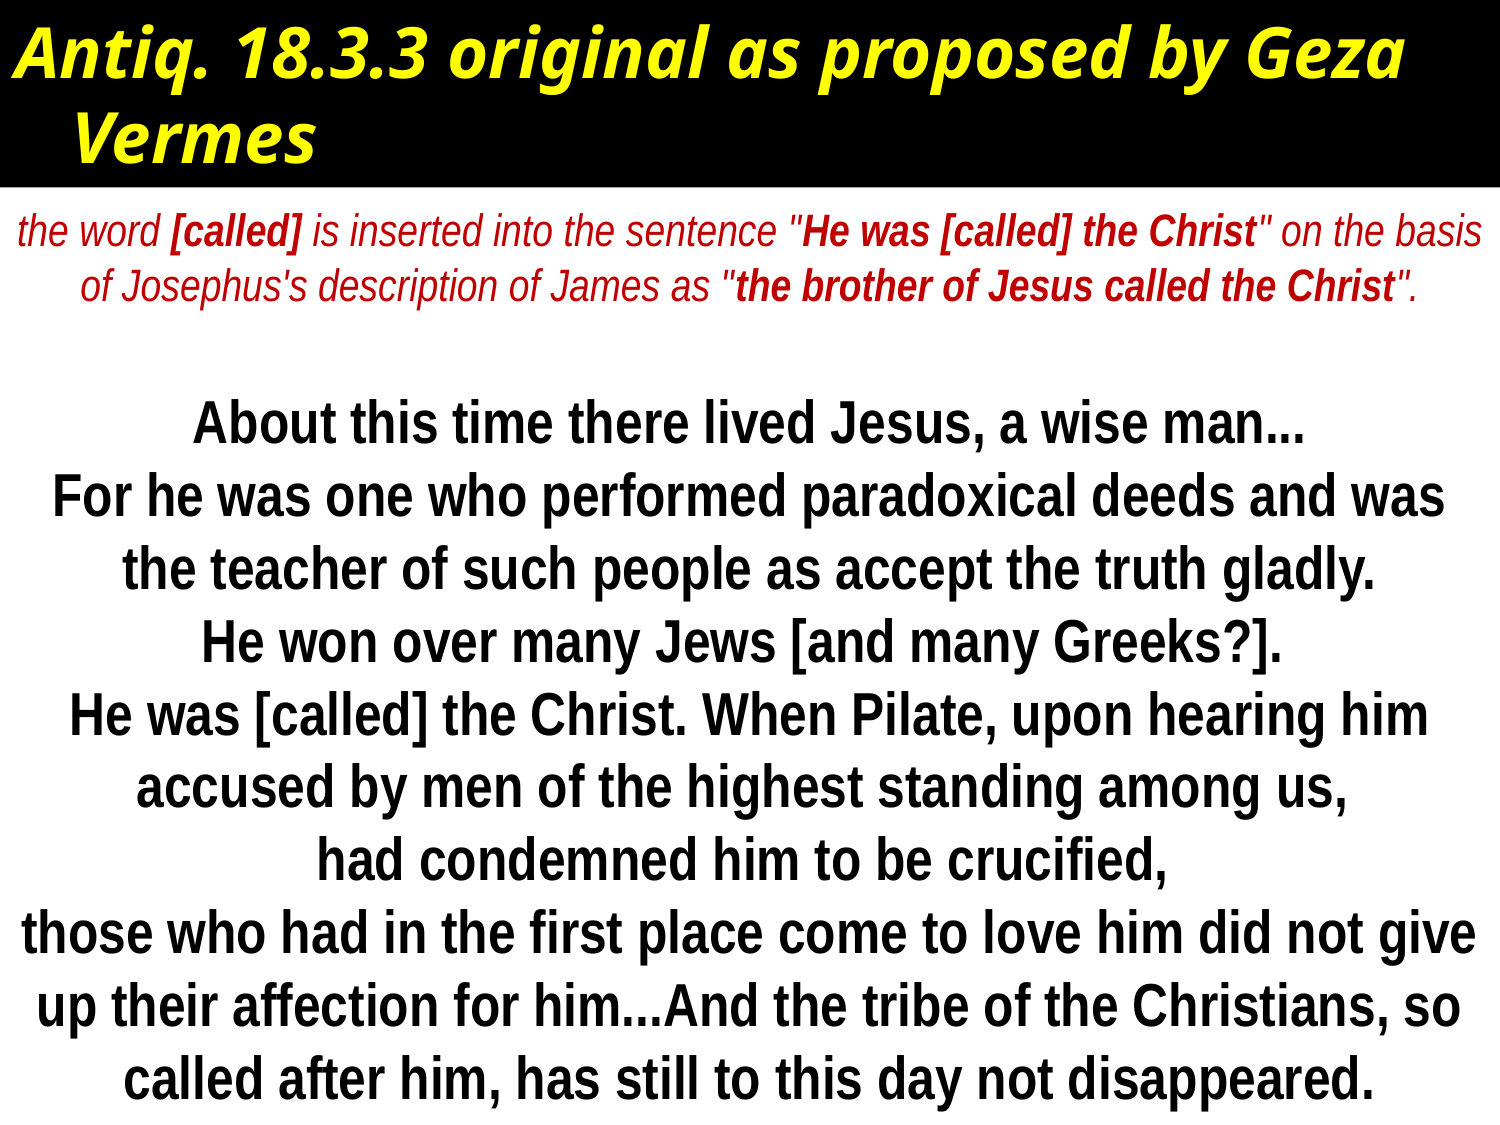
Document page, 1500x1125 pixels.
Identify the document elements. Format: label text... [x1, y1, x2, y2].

title the word [called] is inserted into the sentence "He was [called] the Christ" on the basis of Josephus's description of James as "the brother of Jesus called the Christ". About this time there lived Jesus, a wise man... For he was one who performed paradoxical deeds and was the teacher of such people as accept the truth gladly. He won over many Jews [and many Greeks?]. He was [called] the Christ. When Pilate, upon hearing him accused by men of the highest standing among us, had condemned him to be crucified, those who had in the first place come to love him did not give up their affection for him...And the tribe of the Christians, so called after him, has still to this day not disappeared. [0, 187, 1500, 1125]
list Antiq. 18.3.3 original as proposed by Geza Vermes Standpoint Magazine Jan./Feb. 2010 http://standpointmag.co.uk/node/2507/full [0, 0, 1500, 187]
